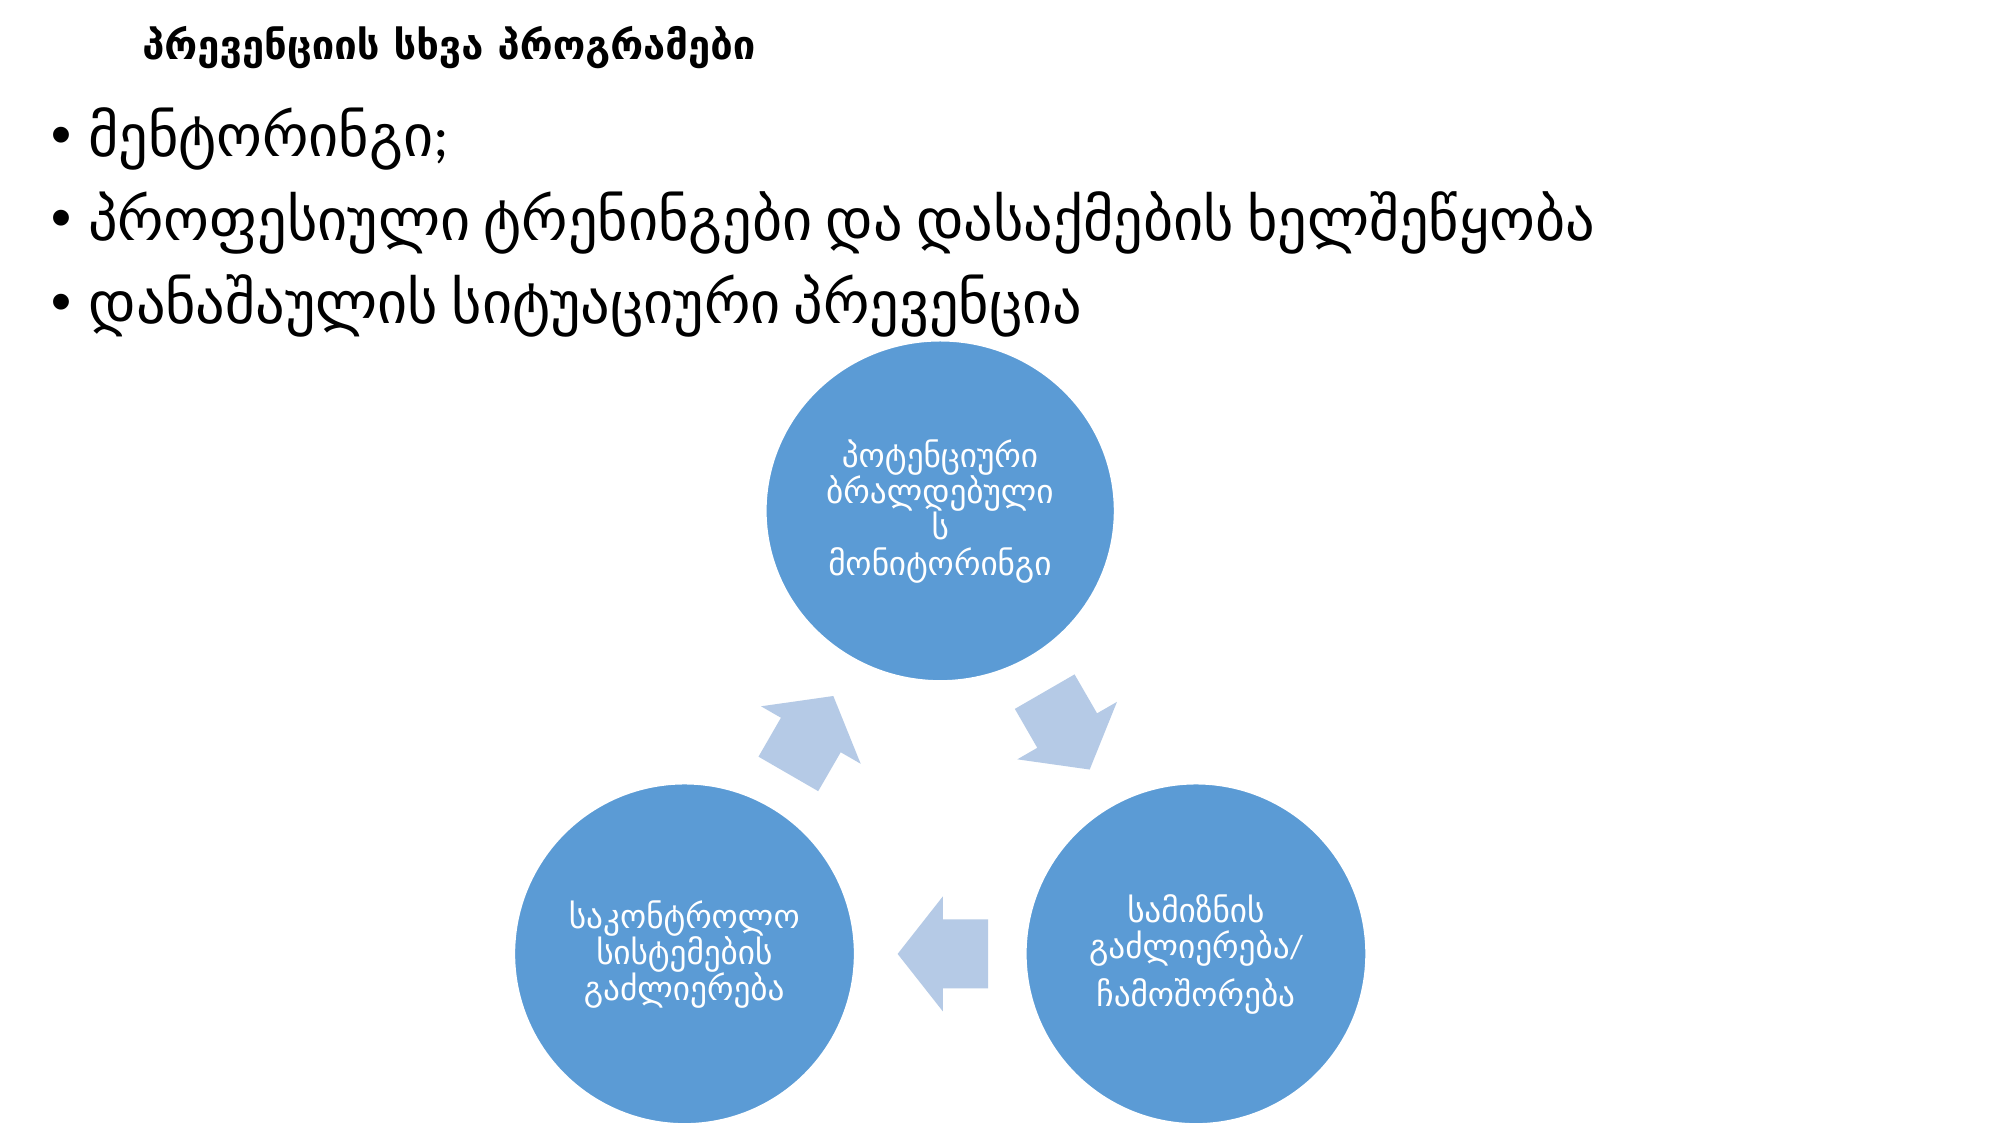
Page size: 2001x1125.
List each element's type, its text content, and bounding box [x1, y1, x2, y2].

list მენტორინგი; პროფესიული ტრენინგები და დასაქმების ხელშეწყობა დანაშაულის სიტუაციური პრევენცია [35, 98, 1946, 1102]
title პრევენციის სხვა პროგრამები [127, 17, 1853, 76]
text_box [185, 340, 1695, 1125]
